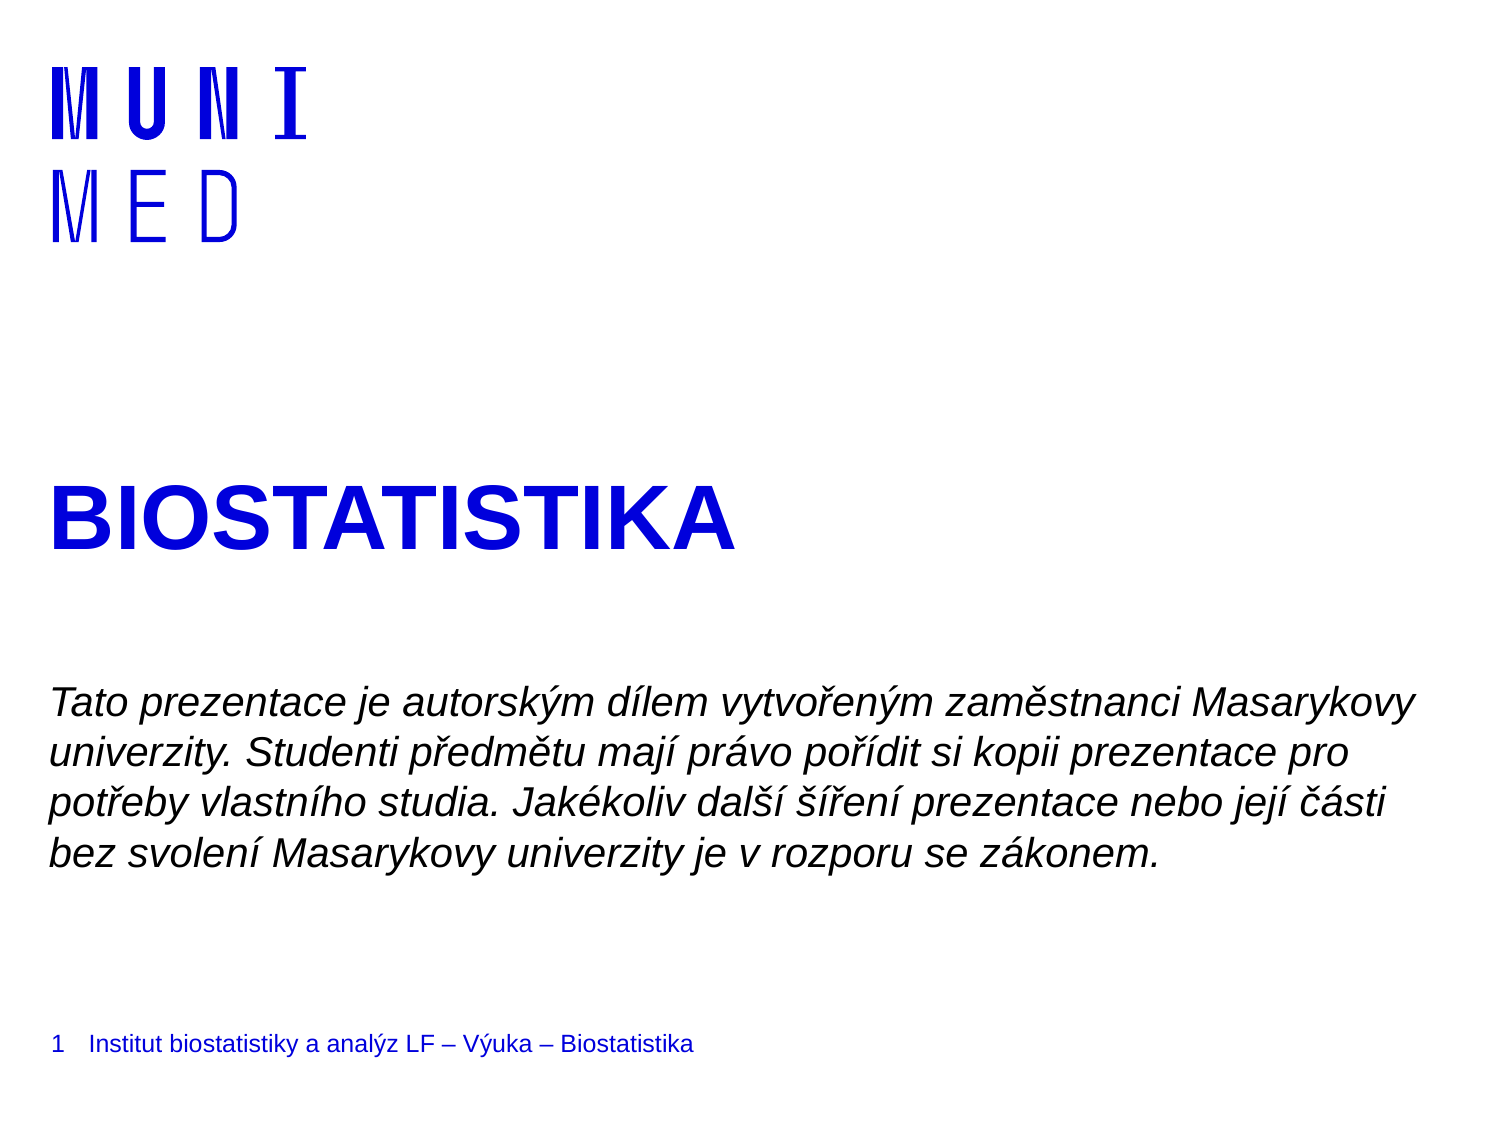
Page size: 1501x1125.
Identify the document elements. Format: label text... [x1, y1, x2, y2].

slide_number 1 [50, 1021, 82, 1063]
subtitle Tato prezentace je autorským dílem vytvořeným zaměstnanci Masarykovy univerzity. Studenti předmětu mají právo pořídit si kopii prezentace pro potřeby vlastního studia. Jakékoliv další šíření prezentace nebo její části bez svolení Masarykovy univerzity je v rozporu se zákonem. [49, 675, 1448, 905]
footer Institut biostatistiky a analýz LF – Výuka – Biostatistika [88, 1021, 1064, 1063]
title BIOSTATISTIKA [49, 475, 1448, 668]
